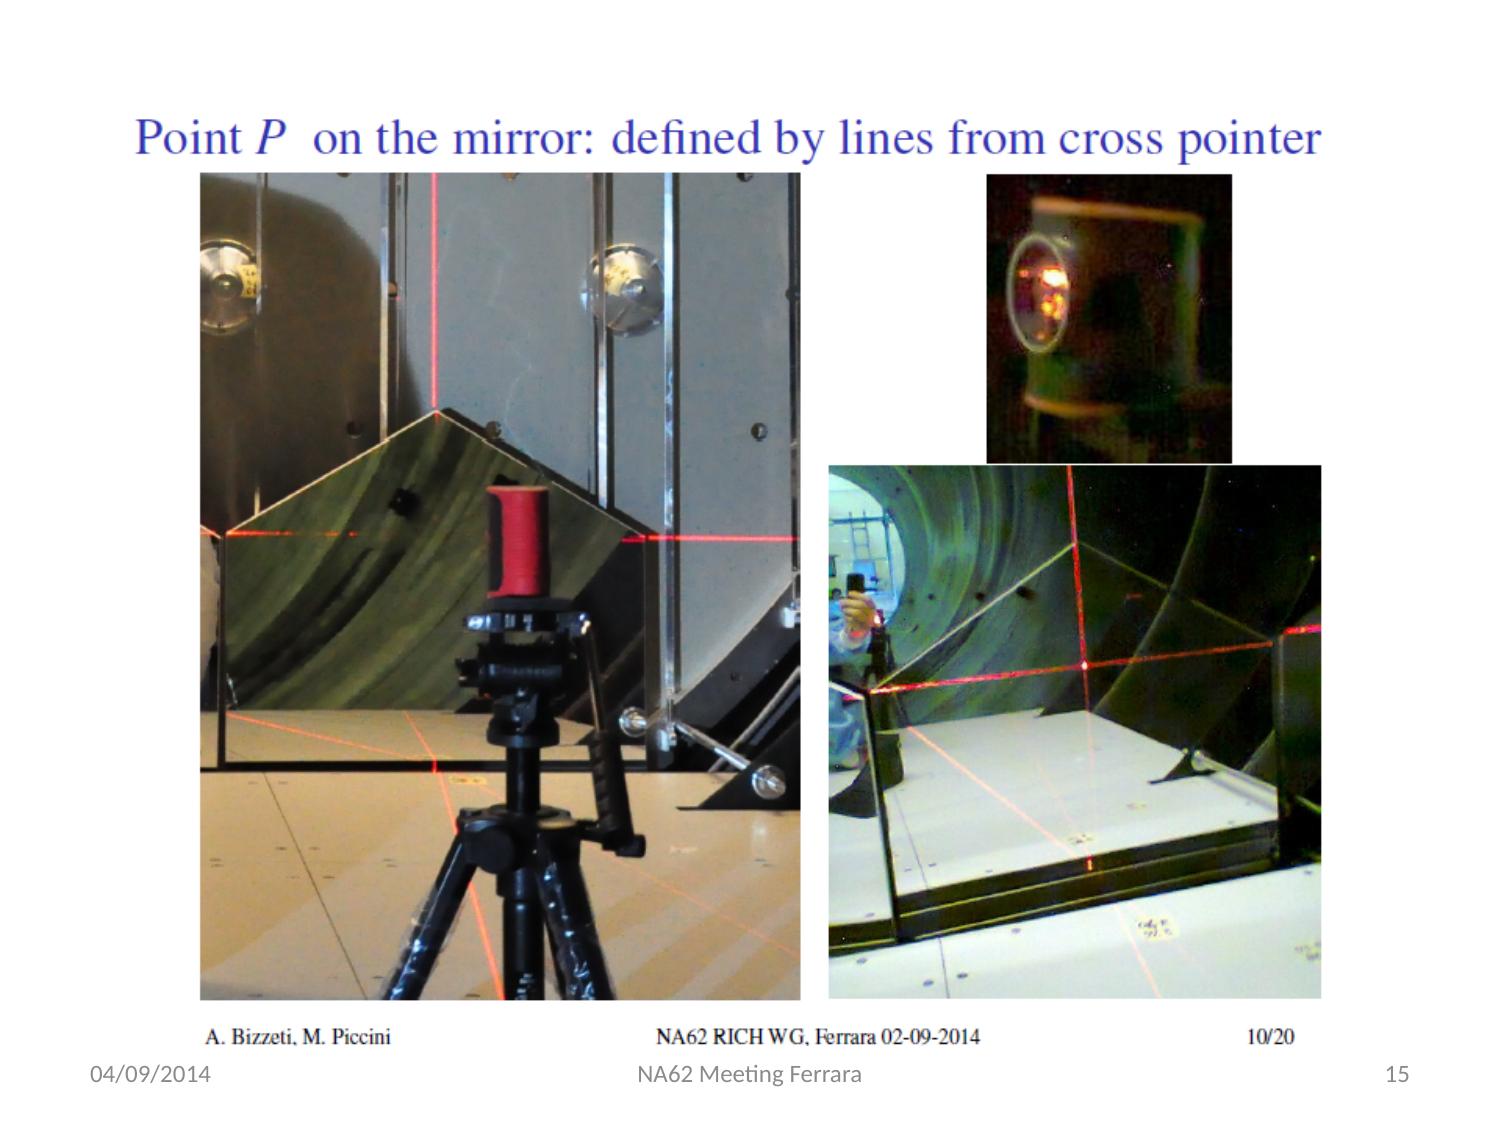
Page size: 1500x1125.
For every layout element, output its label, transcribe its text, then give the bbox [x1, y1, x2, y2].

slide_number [75, 1042, 425, 1103]
slide_number 15 [1074, 1042, 1425, 1103]
footer NA62 Meeting Ferrara [512, 1055, 988, 1103]
picture [105, 79, 1395, 1046]
